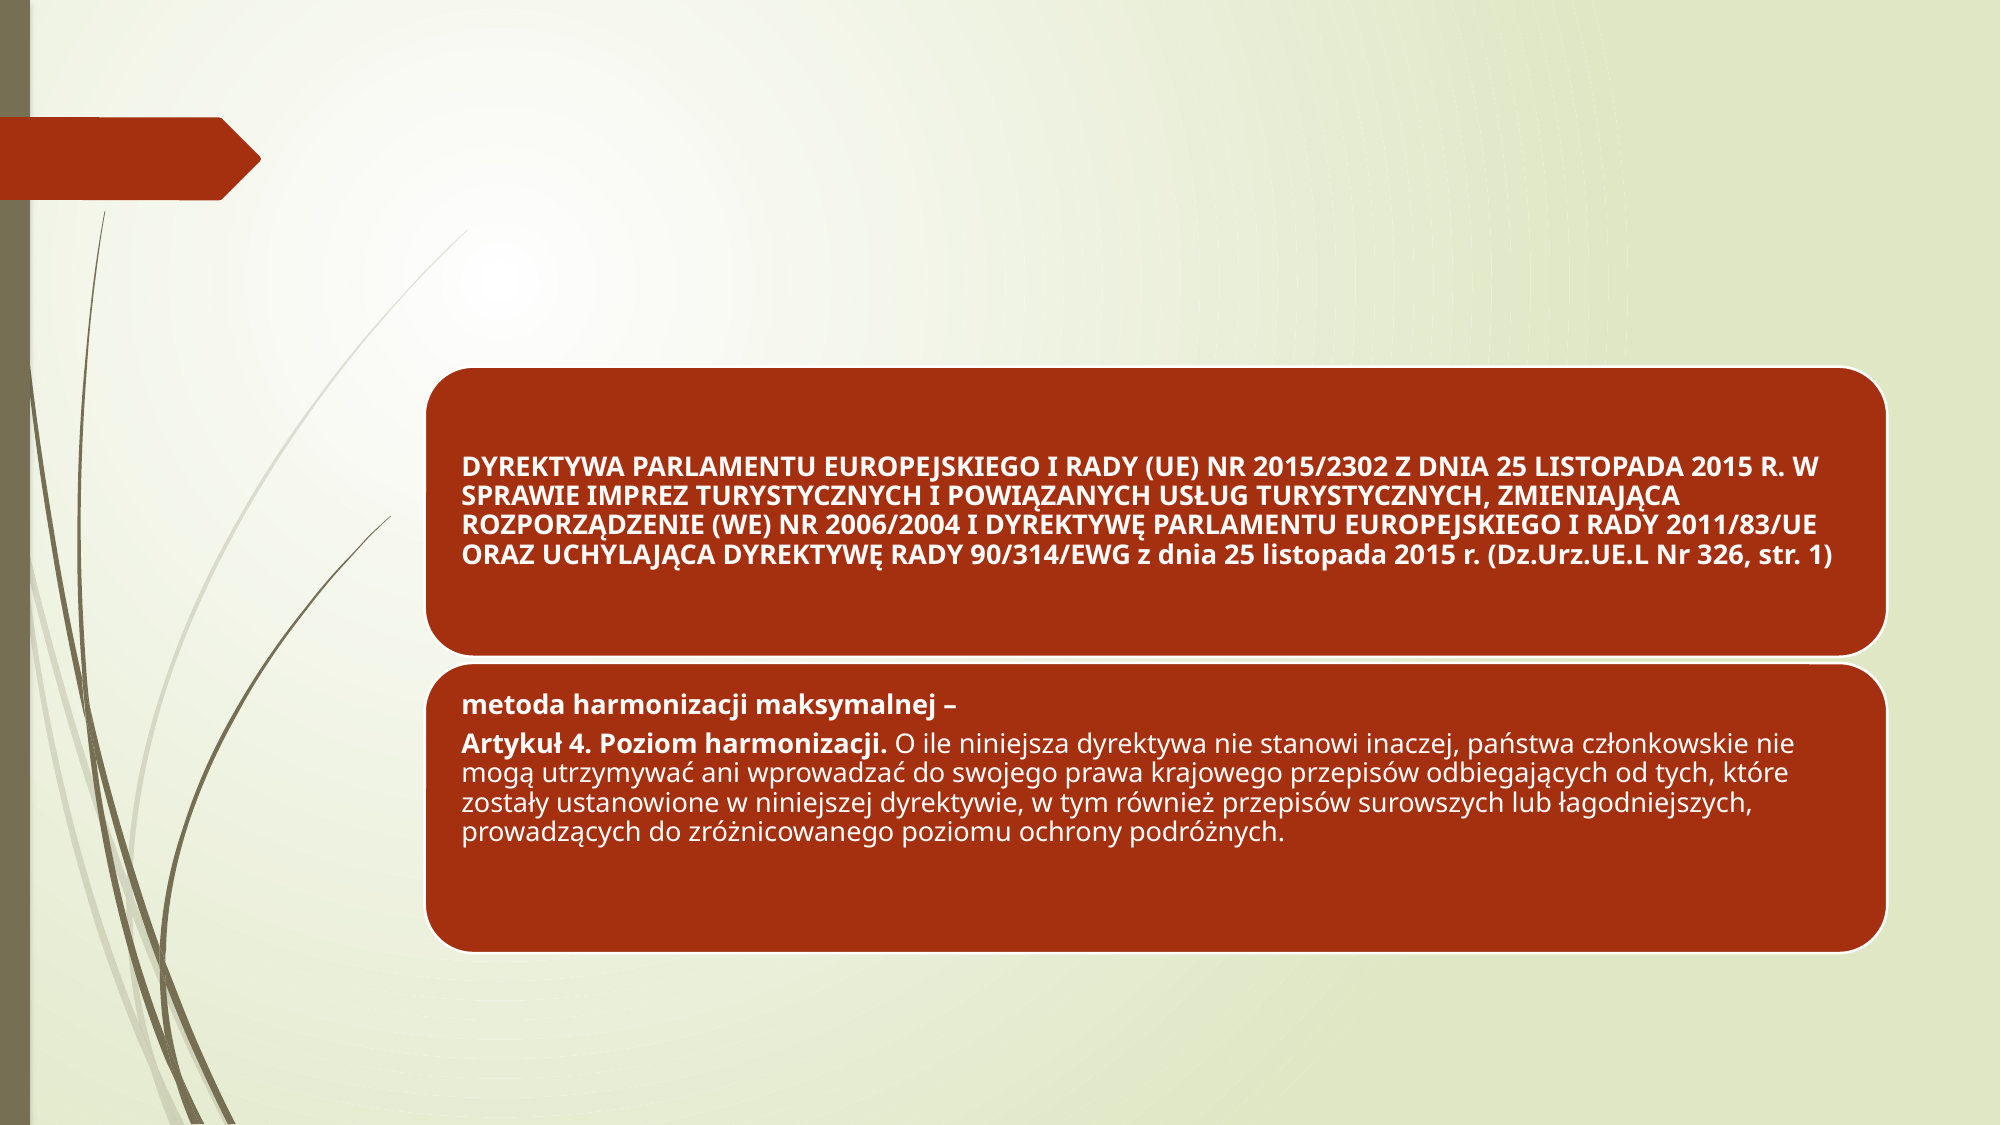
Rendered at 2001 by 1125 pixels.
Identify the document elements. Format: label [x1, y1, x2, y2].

list [424, 349, 1888, 971]
